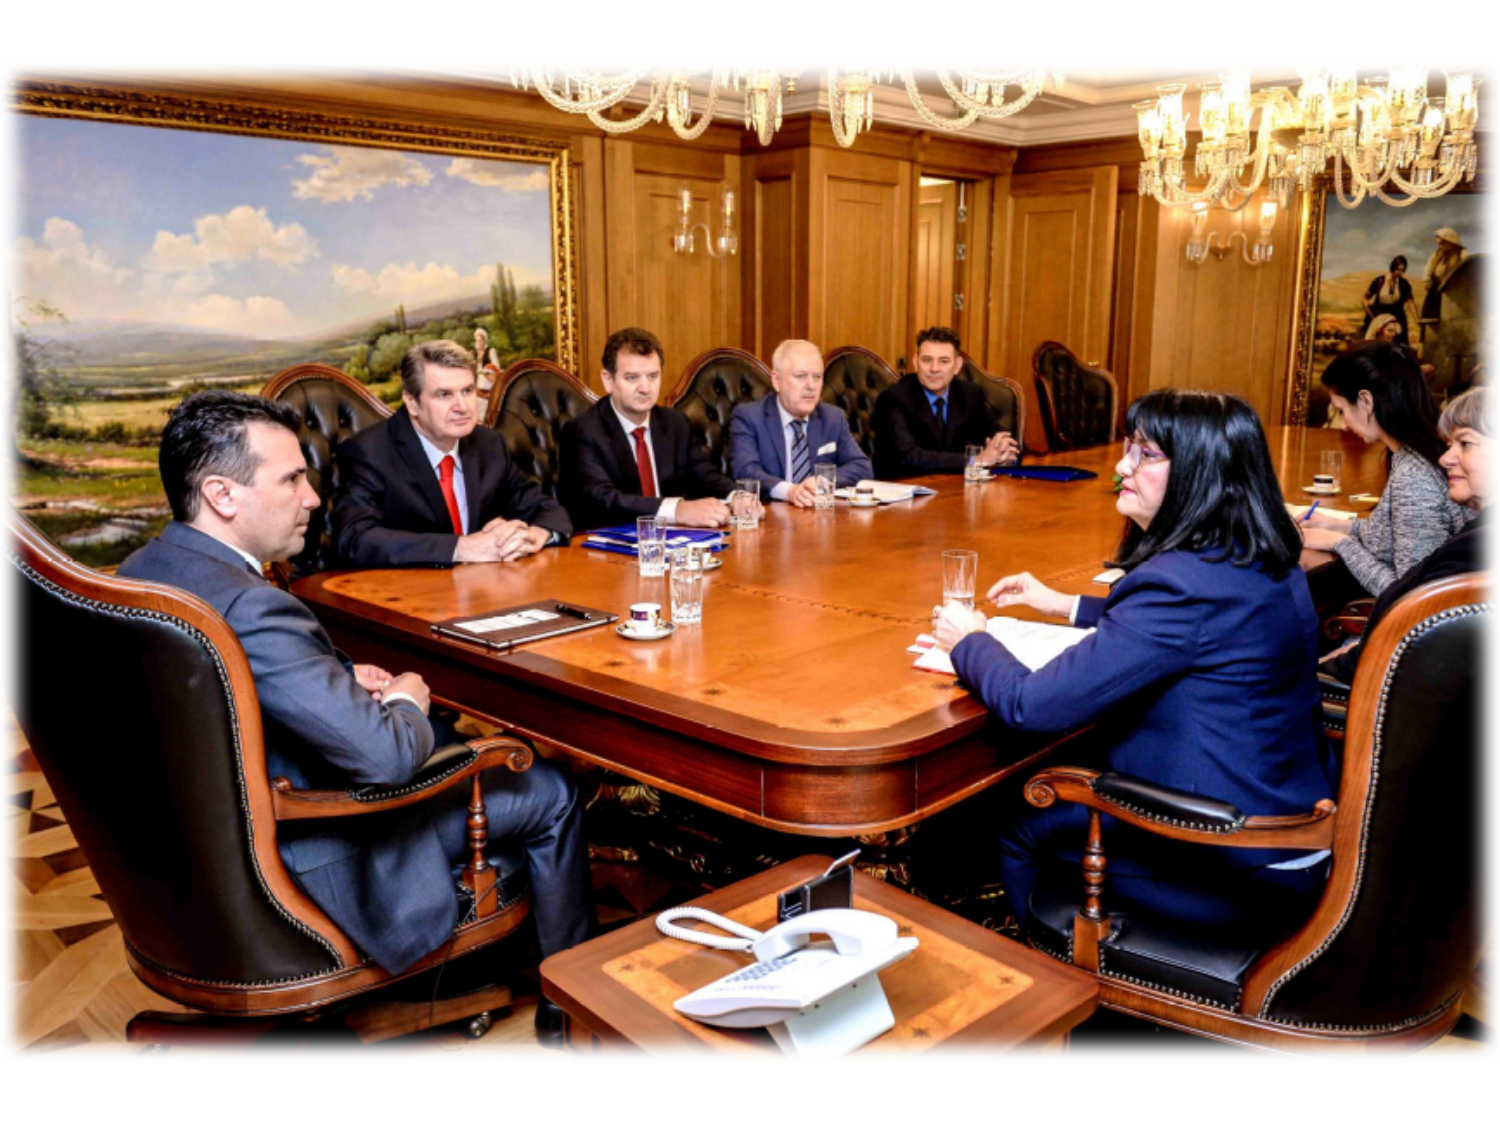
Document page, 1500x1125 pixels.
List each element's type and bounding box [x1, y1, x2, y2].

picture [0, 62, 1500, 1062]
